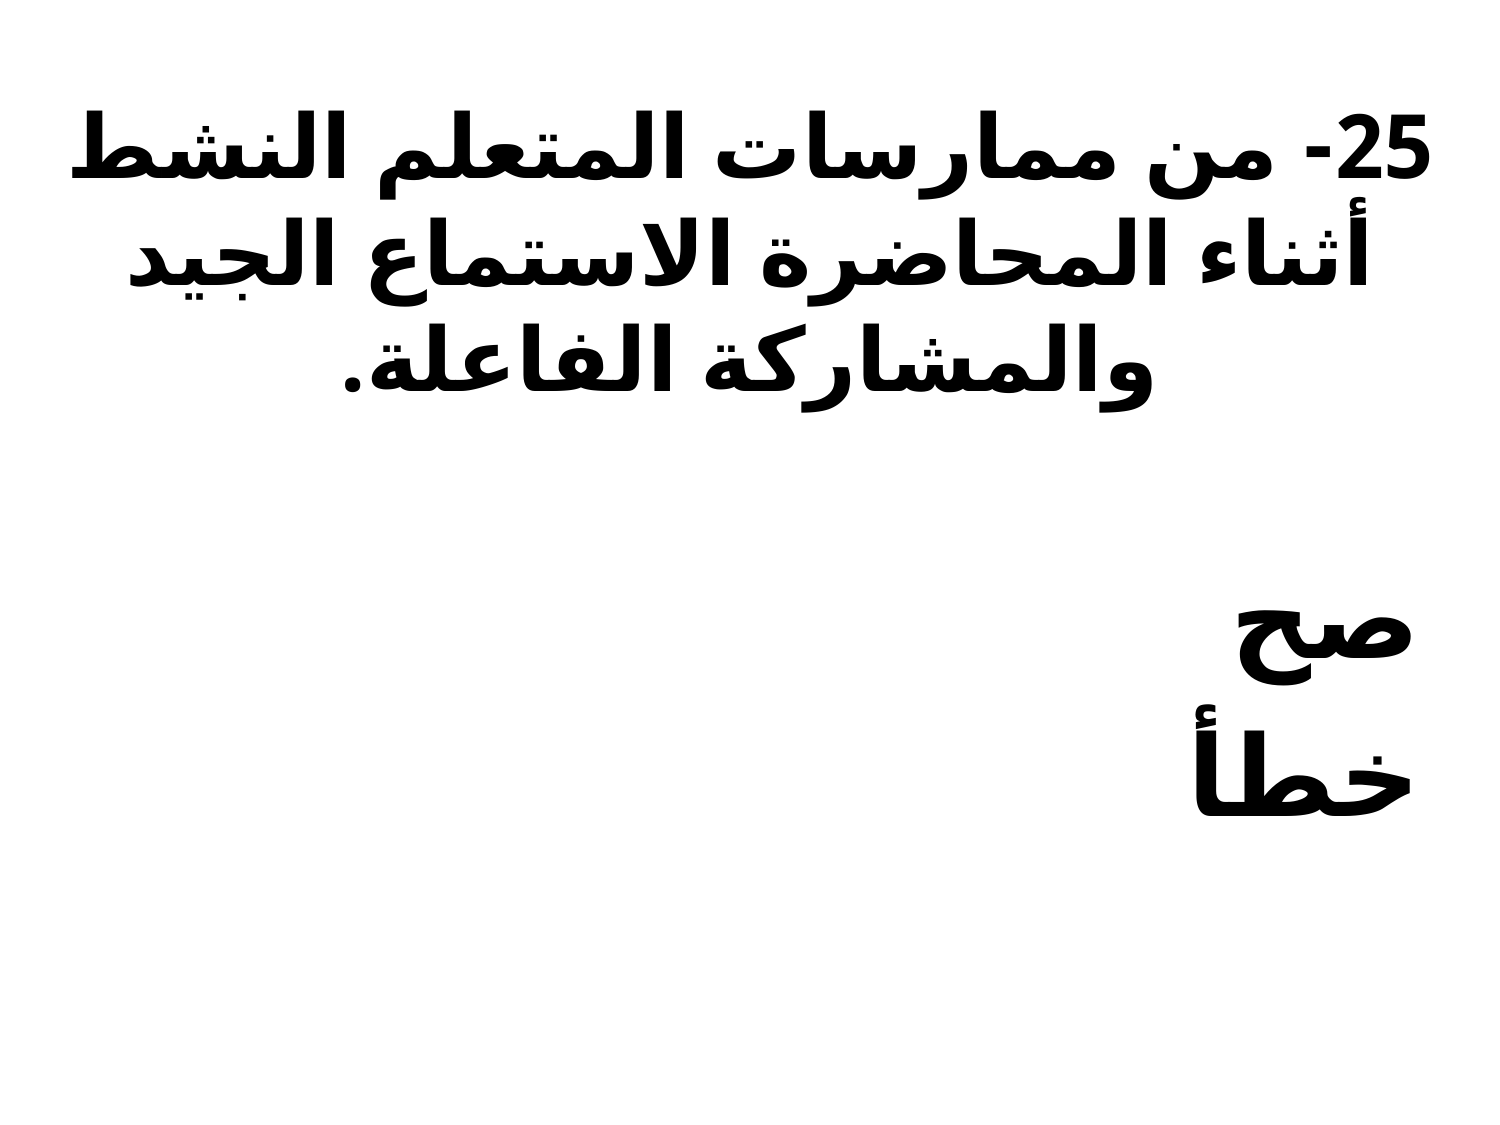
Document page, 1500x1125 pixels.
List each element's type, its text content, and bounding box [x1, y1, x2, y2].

title 25- من ممارسات المتعلم النشط أثناء المحاضرة الاستماع الجيد والمشاركة الفاعلة. [29, 78, 1471, 421]
subtitle صح خطأ [41, 538, 1436, 1094]
